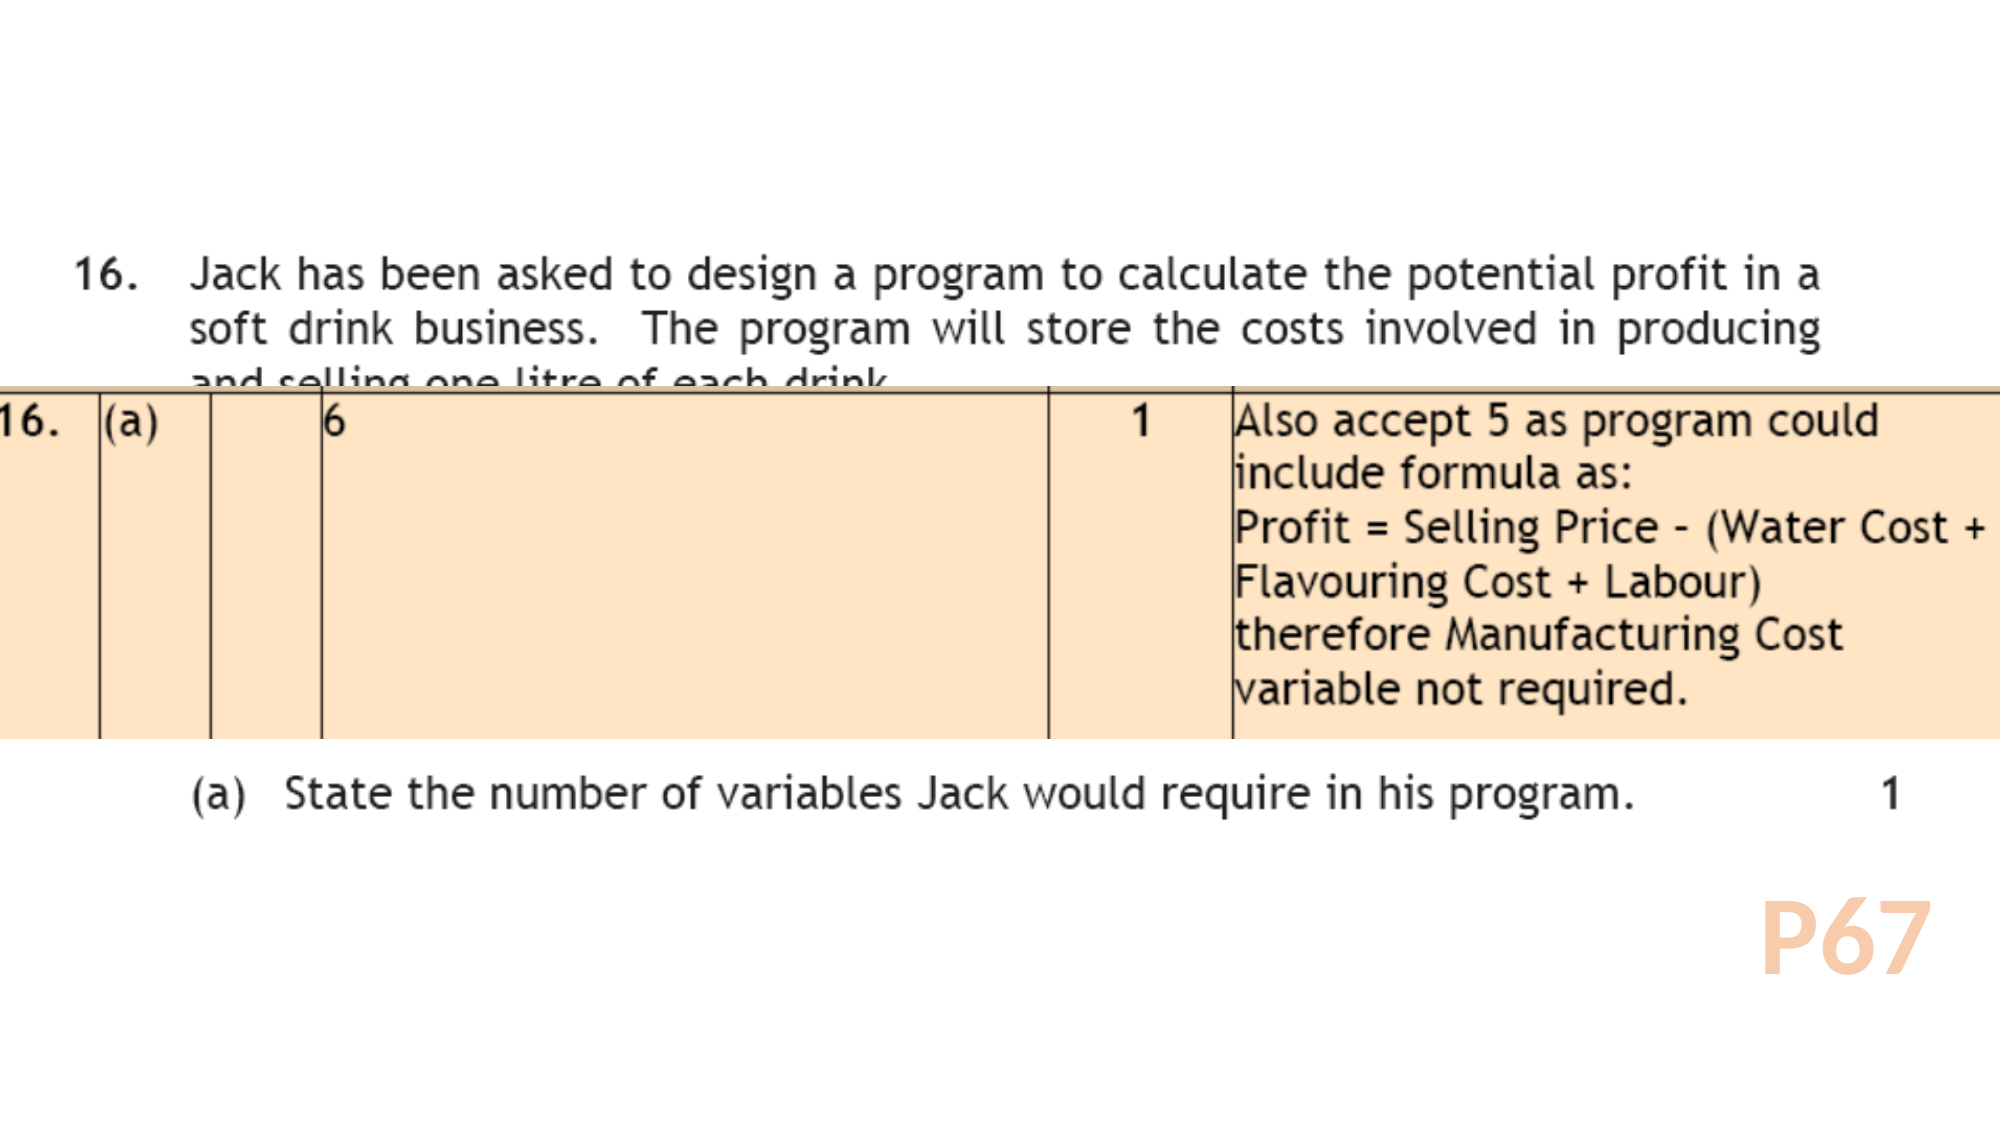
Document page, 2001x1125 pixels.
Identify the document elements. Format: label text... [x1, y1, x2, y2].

picture [0, 242, 2000, 883]
text_box P67 [1744, 854, 1949, 1005]
